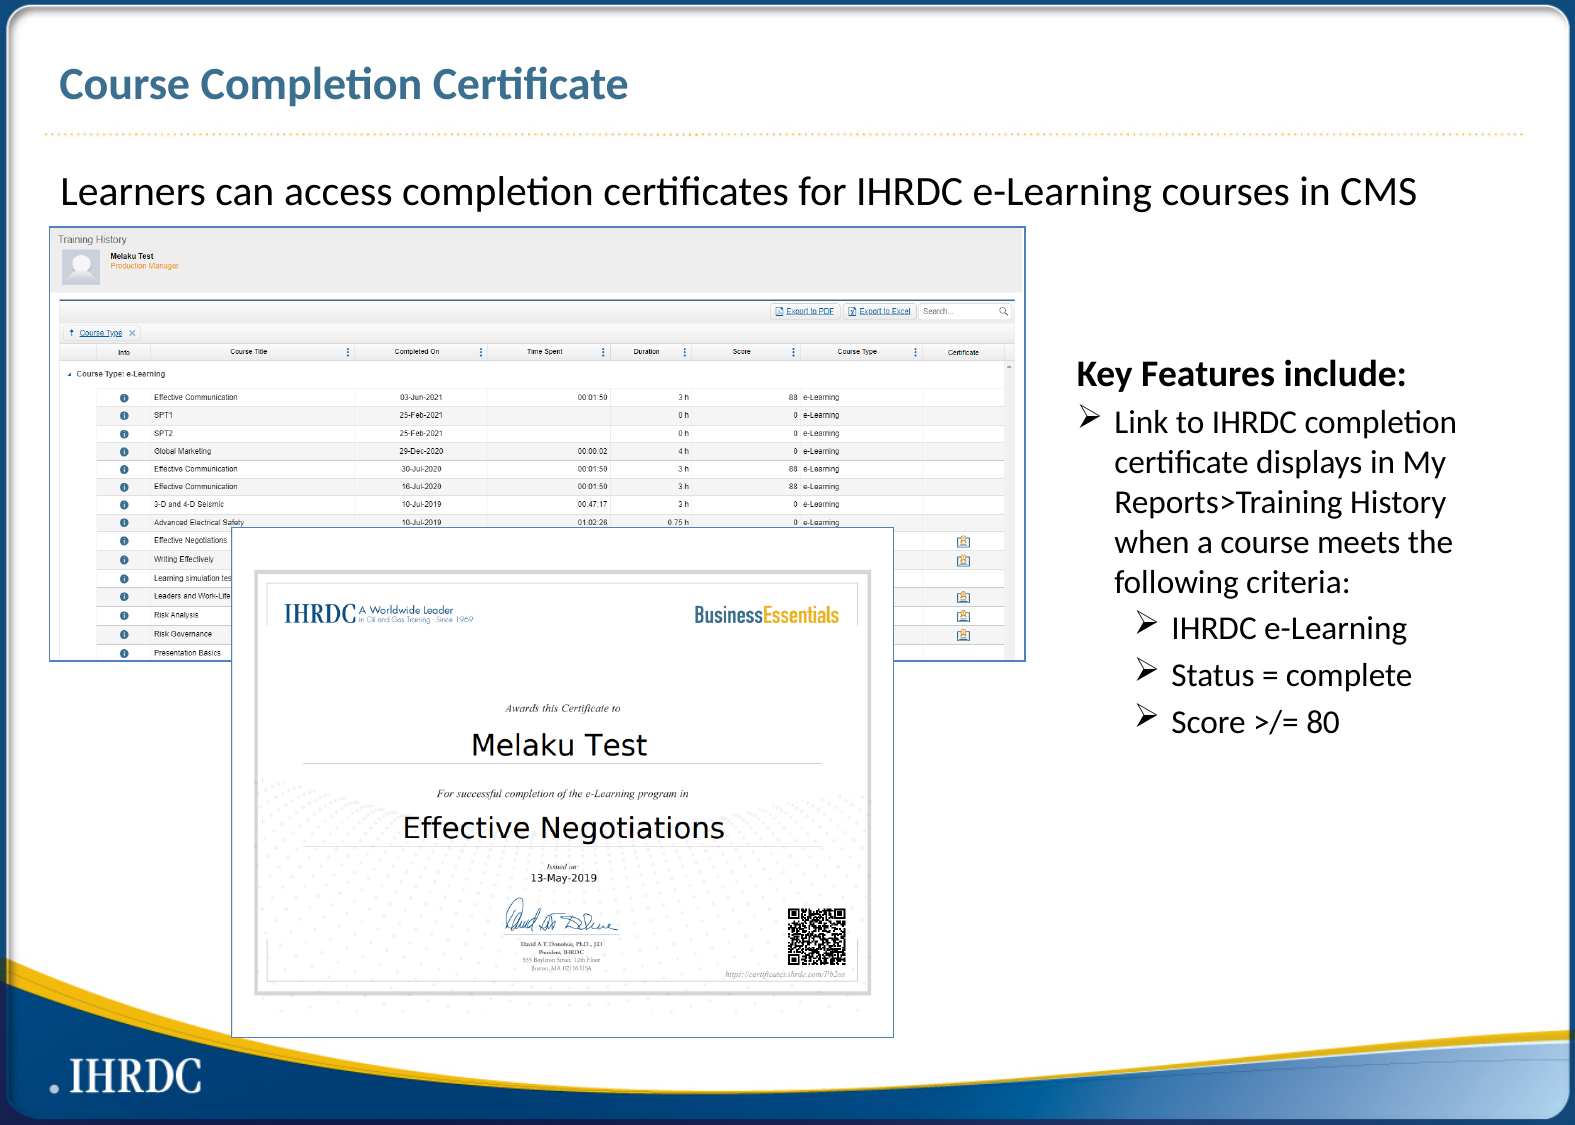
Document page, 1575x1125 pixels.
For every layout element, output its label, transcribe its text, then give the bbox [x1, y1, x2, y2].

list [50, 227, 1025, 661]
list Learners can access completion certificates for IHRDC e-Learning courses in CMS [45, 155, 1525, 228]
picture [0, 0, 1575, 1125]
title Course Completion Certificate [45, 25, 1525, 137]
list Key Features include: Link to IHRDC completion certificate displays in My Reports>Training History when a course meets the following criteria: IHRDC e-Learning Status = complete Score >/= 80 [1063, 341, 1525, 959]
